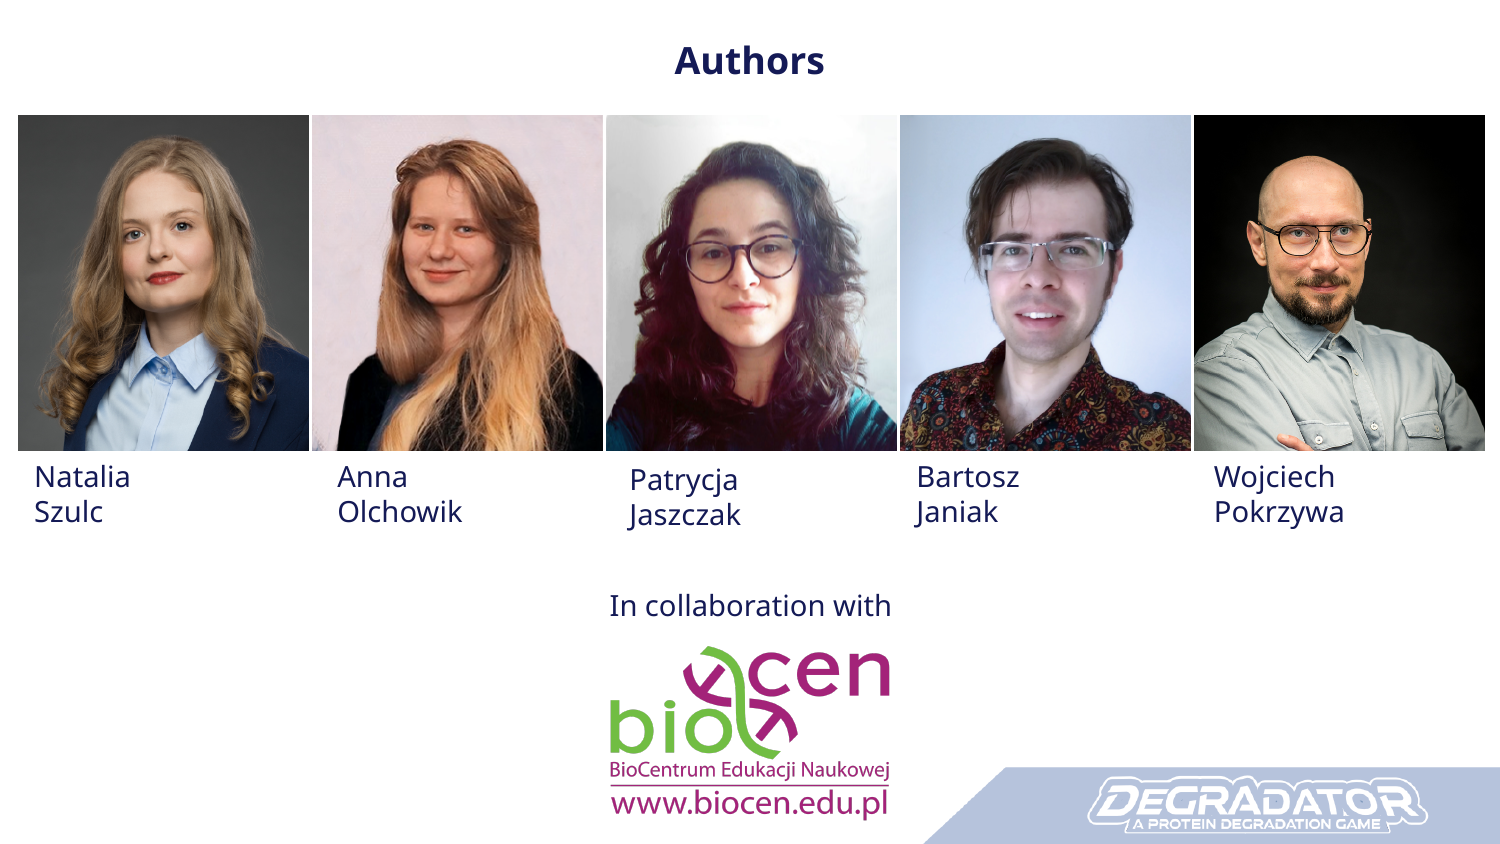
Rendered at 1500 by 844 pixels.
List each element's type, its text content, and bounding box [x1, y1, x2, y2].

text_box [15, 115, 1485, 631]
title Authors [51, 21, 1449, 97]
picture [0, 0, 1500, 844]
